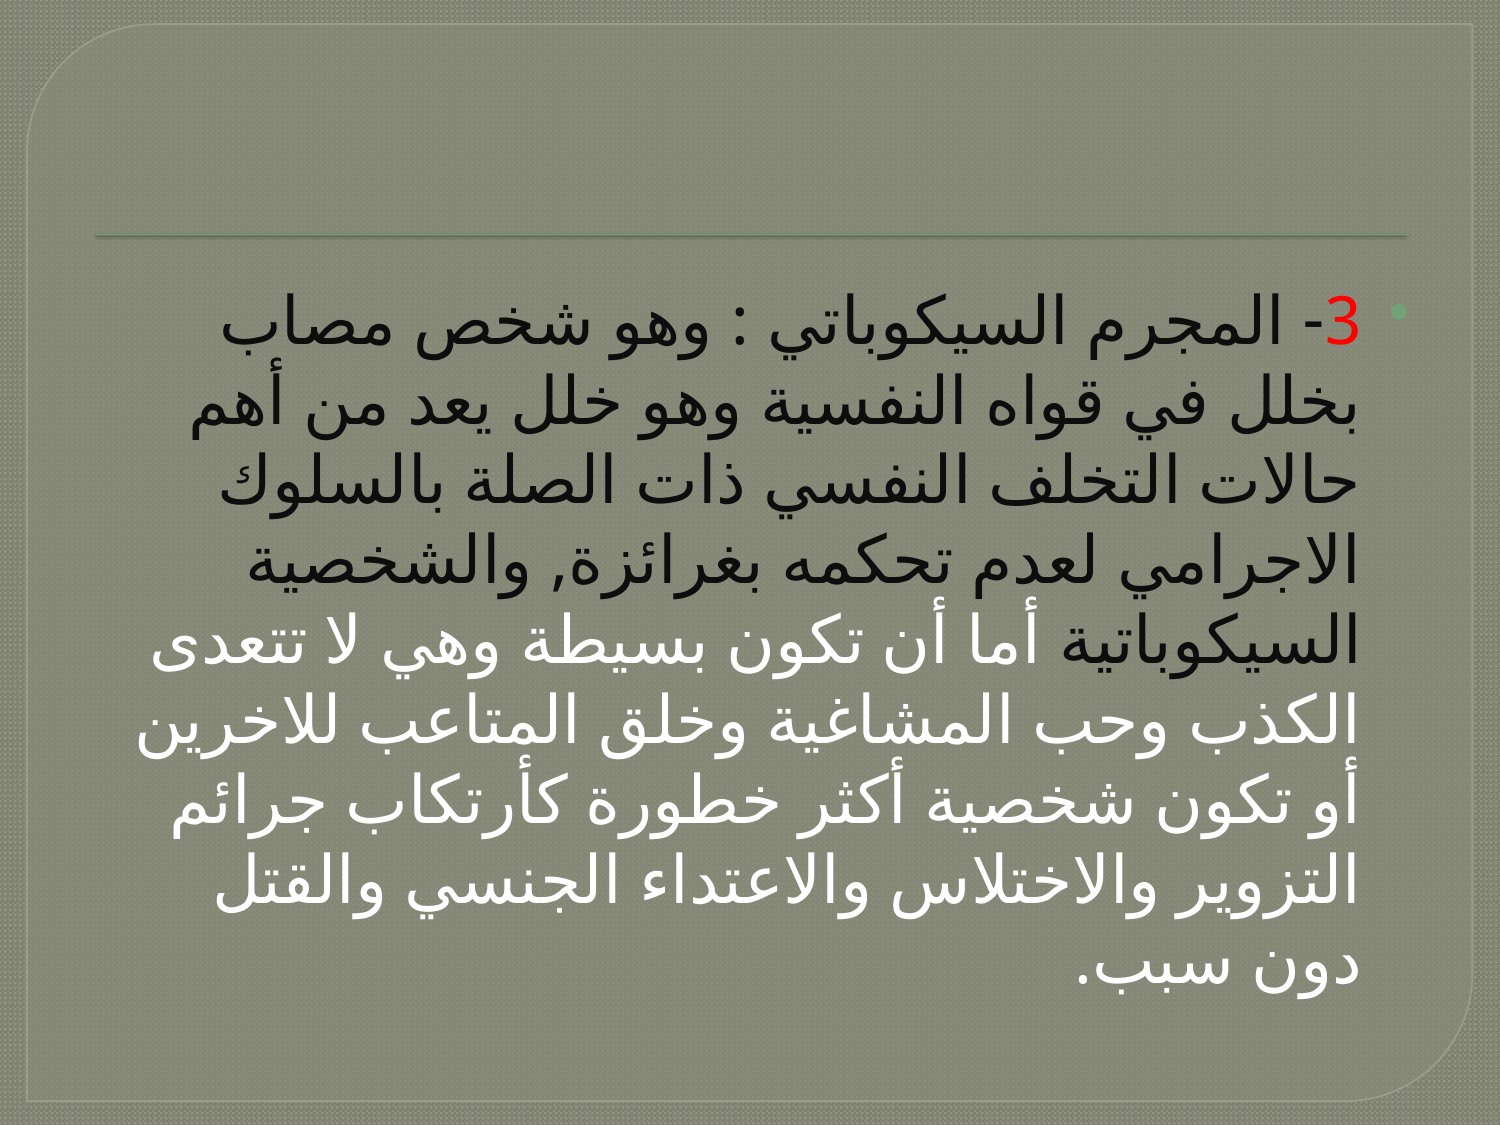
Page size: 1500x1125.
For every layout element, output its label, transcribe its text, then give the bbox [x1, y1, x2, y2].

list 3- المجرم السيكوباتي : وهو شخص مصاب بخلل في قواه النفسية وهو خلل يعد من أهم حالات التخلف النفسي ذات الصلة بالسلوك الاجرامي لعدم تحكمه بغرائزة, والشخصية السيكوباتية أما أن تكون بسيطة وهي لا تتعدى الكذب وحب المشاغية وخلق المتاعب للاخرين أو تكون شخصية أكثر خطورة كأرتكاب جرائم التزوير والاختلاس والاعتداء الجنسي والقتل دون سبب. [75, 270, 1425, 1013]
